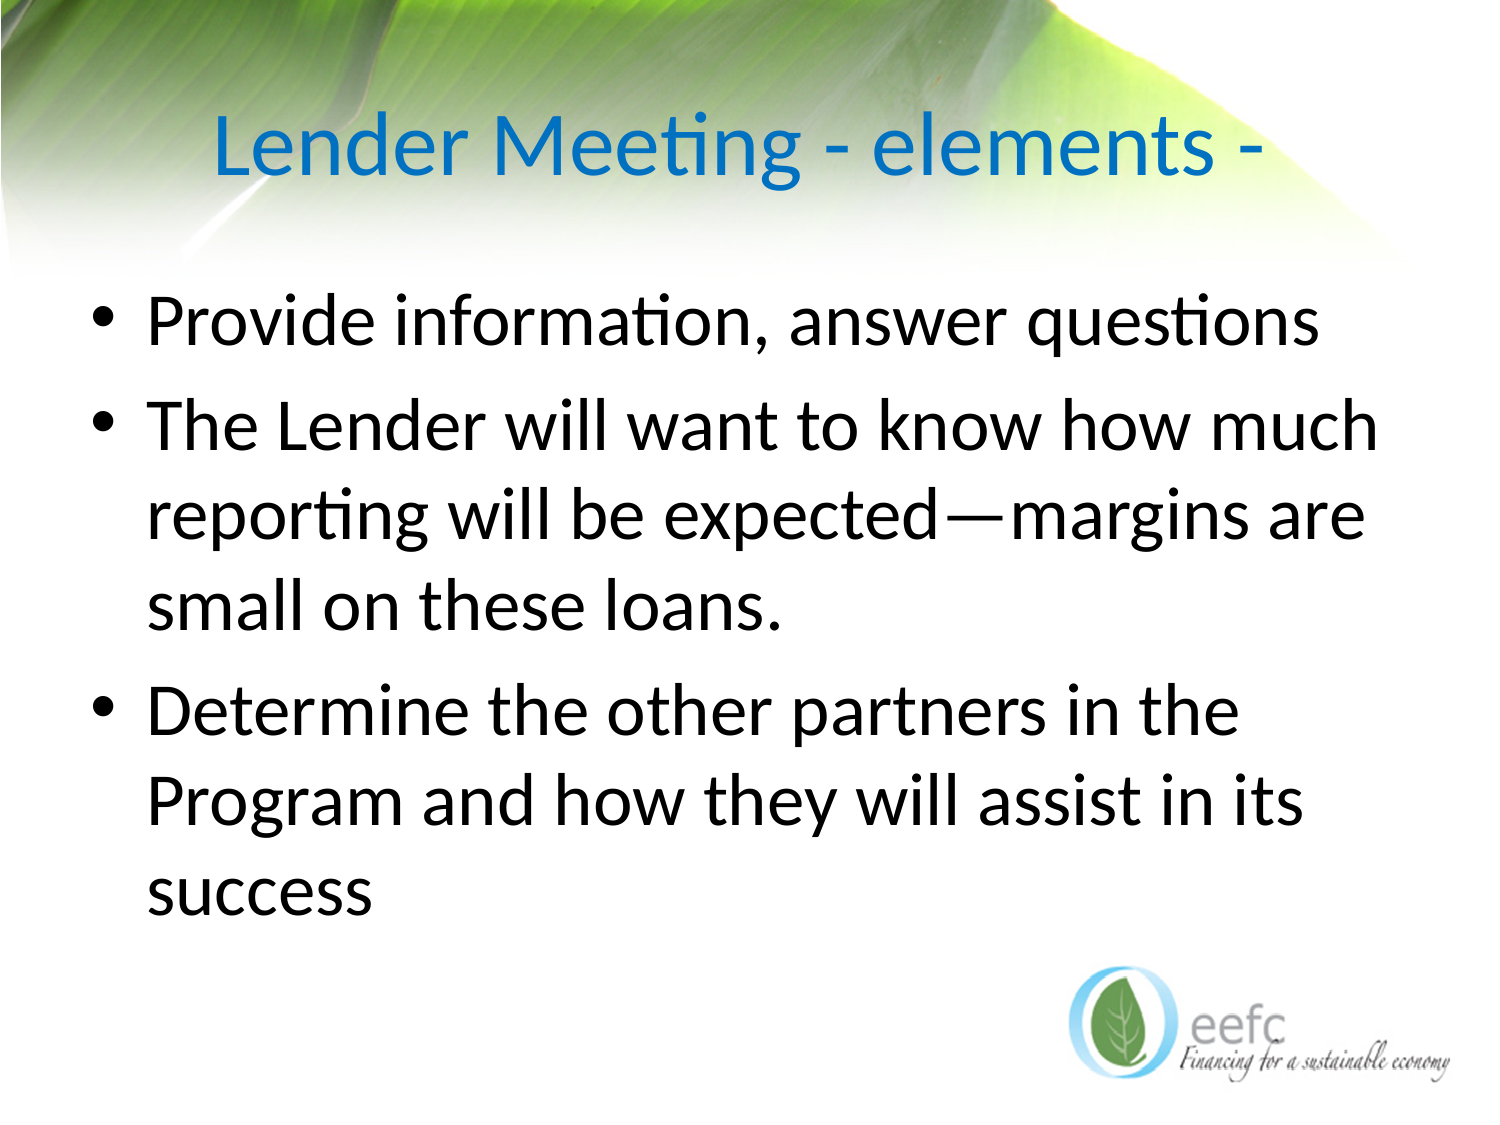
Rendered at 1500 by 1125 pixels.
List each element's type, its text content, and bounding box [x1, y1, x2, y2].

picture [0, 0, 1500, 1125]
title Lender Meeting - elements - [74, 44, 1426, 233]
list Provide information, answer questions The Lender will want to know how much reporting will be expected—margins are small on these loans. Determine the other partners in the Program and how they will assist in its success [74, 262, 1426, 1006]
